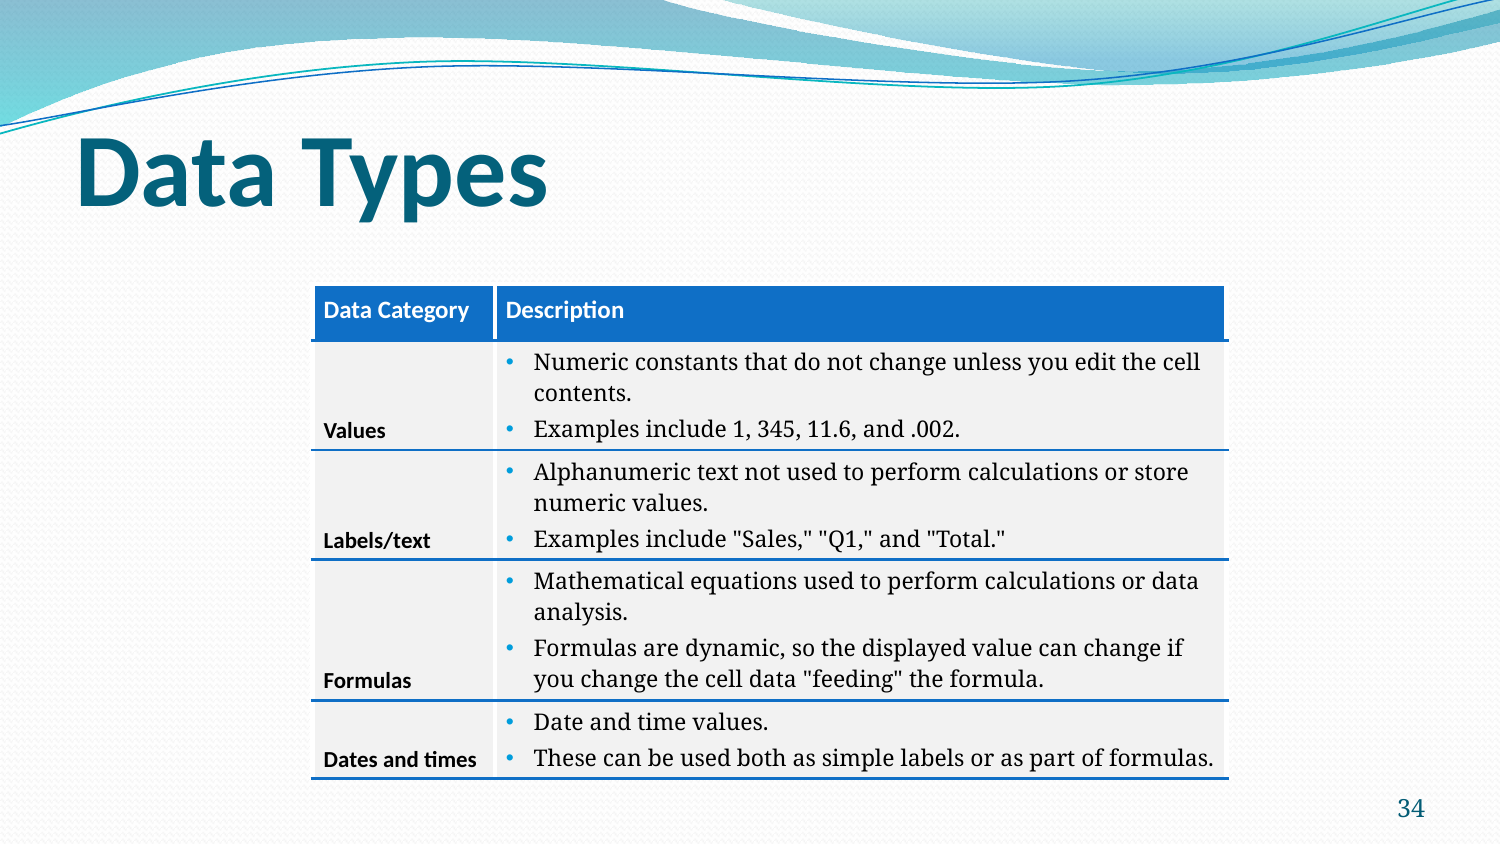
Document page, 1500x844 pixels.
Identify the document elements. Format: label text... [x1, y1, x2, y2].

table_cell Mathematical equations used to perform calculations or data analysis. Formulas are dynamic, so the displayed value can change if you change the cell data "feeding" the formula. [497, 561, 1224, 699]
table_cell Formulas [315, 561, 493, 699]
title Data Types [75, 86, 1438, 228]
table_cell Labels/text [315, 451, 493, 558]
table_cell Numeric constants that do not change unless you edit the cell contents. Examples include 1, 345, 11.6, and .002. [497, 342, 1224, 449]
table_cell Alphanumeric text not used to perform calculations or store numeric values. Examples include "Sales," "Q1," and "Total." [497, 451, 1224, 558]
table_header Description [497, 286, 1224, 339]
slide_number 34 [1299, 782, 1425, 827]
table_cell Values [315, 342, 493, 449]
table_cell Dates and times [315, 702, 493, 777]
table_header Data Category [315, 286, 493, 339]
table_cell Date and time values. These can be used both as simple labels or as part of formulas. [497, 702, 1224, 777]
